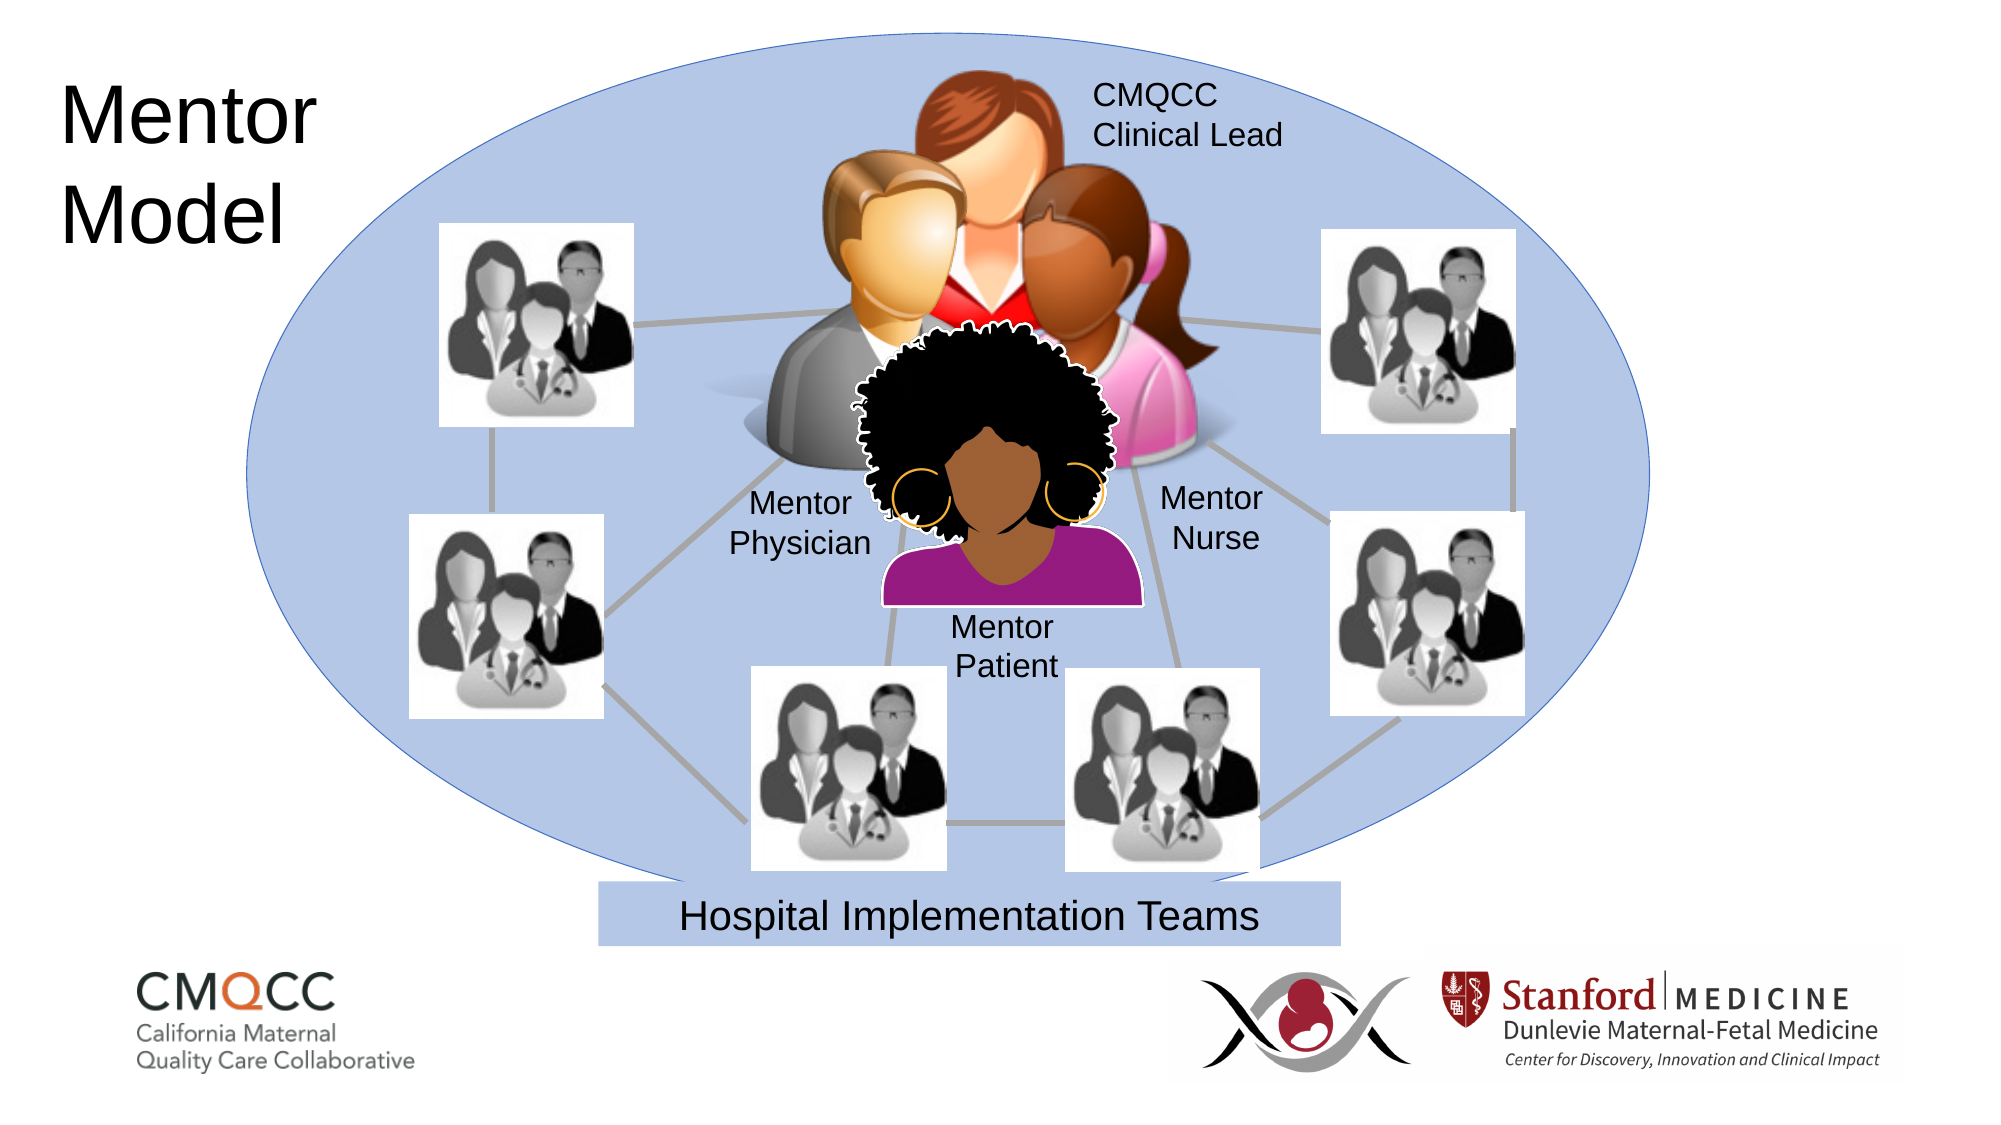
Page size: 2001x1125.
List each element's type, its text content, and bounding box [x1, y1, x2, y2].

text_box CMQCC Clinical Lead [1077, 65, 1299, 70]
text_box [603, 684, 747, 823]
text_box Mentor Model [44, 63, 385, 258]
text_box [1206, 441, 1330, 524]
picture [137, 971, 415, 1074]
picture [1169, 946, 1905, 1084]
text_box [646, 872, 1250, 881]
text_box [246, 191, 409, 757]
picture [696, 148, 1145, 608]
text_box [1259, 718, 1400, 820]
text_box [1525, 222, 1651, 726]
text_box Hospital Implementation Teams [598, 881, 1341, 947]
text_box [665, 32, 1212, 70]
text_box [409, 70, 1525, 872]
